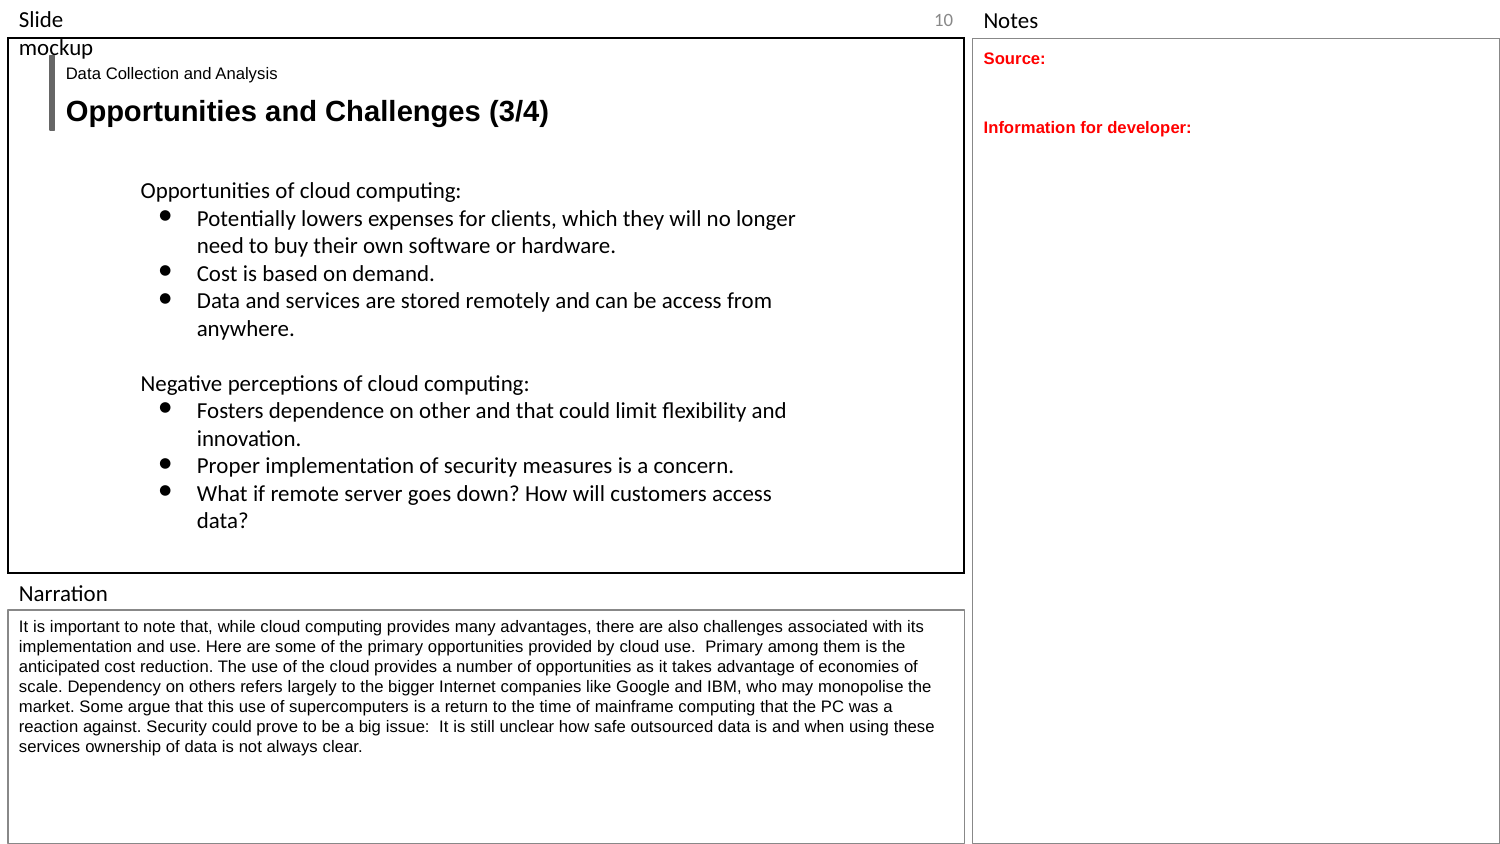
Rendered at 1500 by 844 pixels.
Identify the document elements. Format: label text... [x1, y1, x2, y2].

list Source: Information for developer: [972, 38, 1500, 844]
list It is important to note that, while cloud computing provides many advantages, there are also challenges associated with its implementation and use. Here are some of the primary opportunities provided by cloud use. Primary among them is the anticipated cost reduction. The use of the cloud provides a number of opportunities as it takes advantage of economies of scale. Dependency on others refers largely to the bigger Internet companies like Google and IBM, who may monopolise the market. Some argue that this use of supercomputers is a return to the time of mainframe computing that the PC was a reaction against. Security could prove to be a big issue: It is still unclear how safe outsourced data is and when using these services ownership of data is not always clear. [7, 609, 965, 844]
text_box Data Collection and Analysis [54, 51, 574, 91]
text_box Opportunities and Challenges (3/4) [54, 91, 574, 126]
text_box Opportunities of cloud computing: Potentially lowers expenses for clients, which they will no longer need to buy their own software or hardware. Cost is based on demand. Data and services are stored remotely and can be access from anywhere. Negative perceptions of cloud computing: Fosters dependence on other and that could limit flexibility and innovation. Proper implementation of security measures is a concern. What if remote server goes down? How will customers access data? [129, 164, 824, 545]
text_box [50, 55, 55, 130]
slide_number ‹#› [655, 0, 965, 38]
